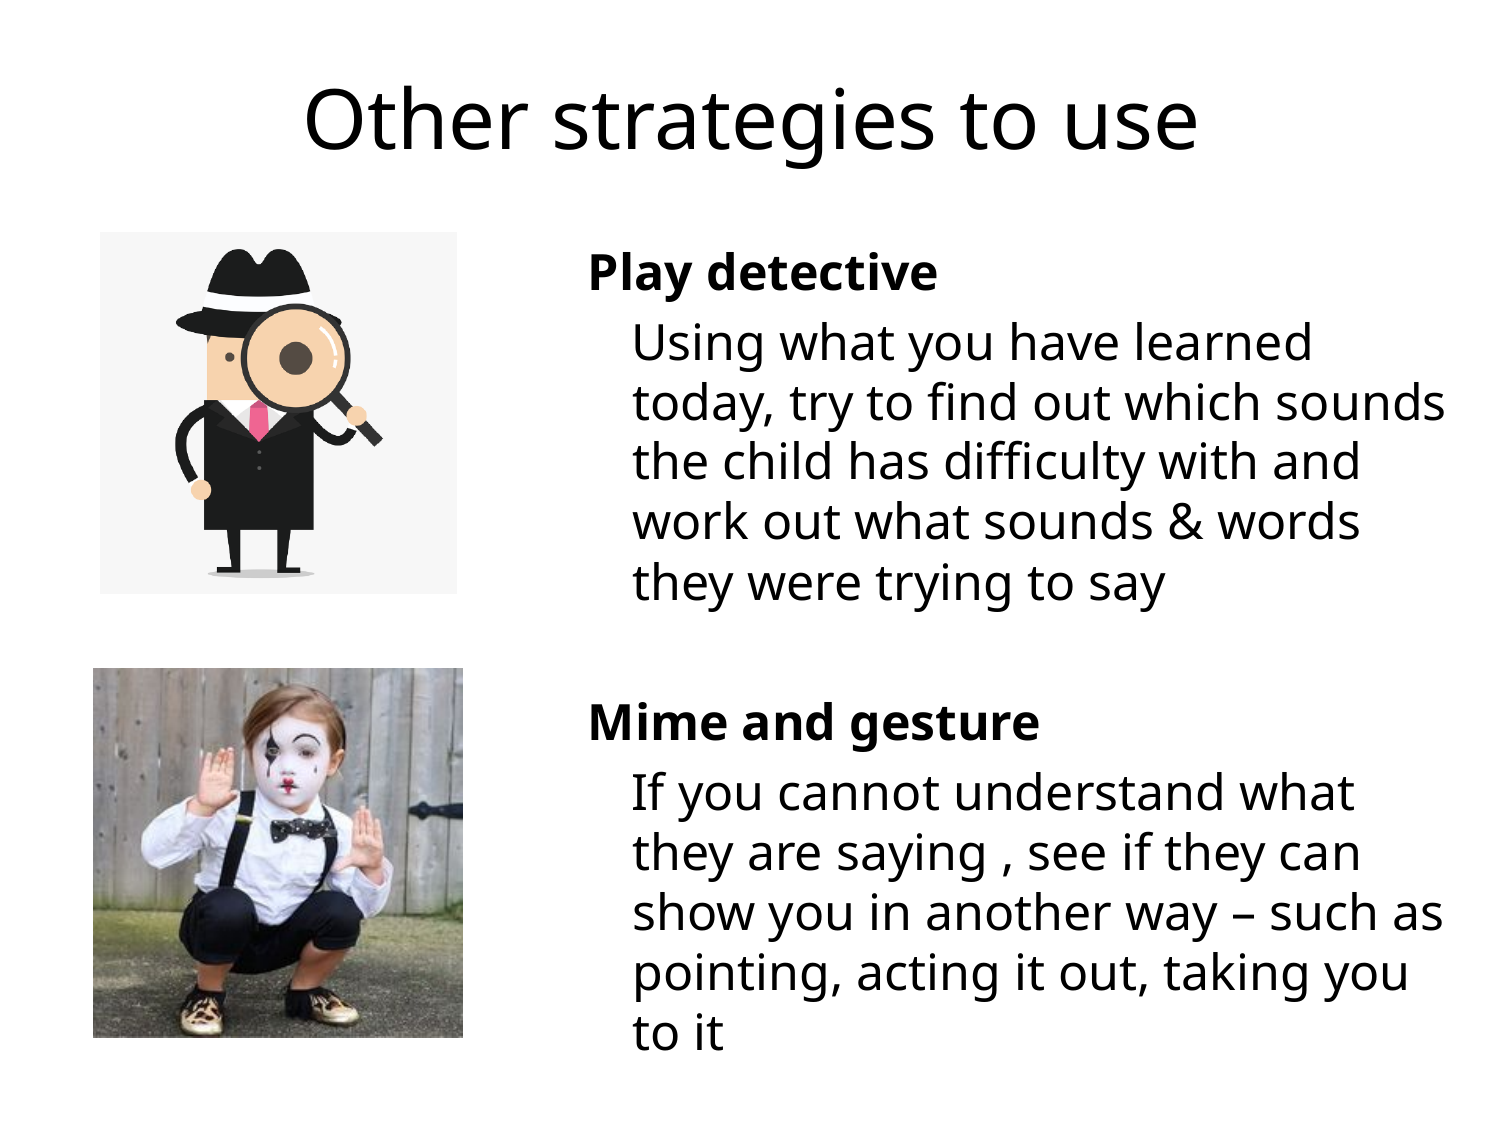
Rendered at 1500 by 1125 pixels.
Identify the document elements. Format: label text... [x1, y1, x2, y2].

picture [100, 232, 457, 594]
title Other strategies to use [76, 22, 1427, 211]
list Play detective Using what you have learned today, try to find out which sounds the child has difficulty with and work out what sounds & words they were trying to say Mime and gesture If you cannot understand what they are saying , see if they can show you in another way – such as pointing, acting it out, taking you to it [572, 232, 1465, 716]
picture [93, 668, 463, 1038]
